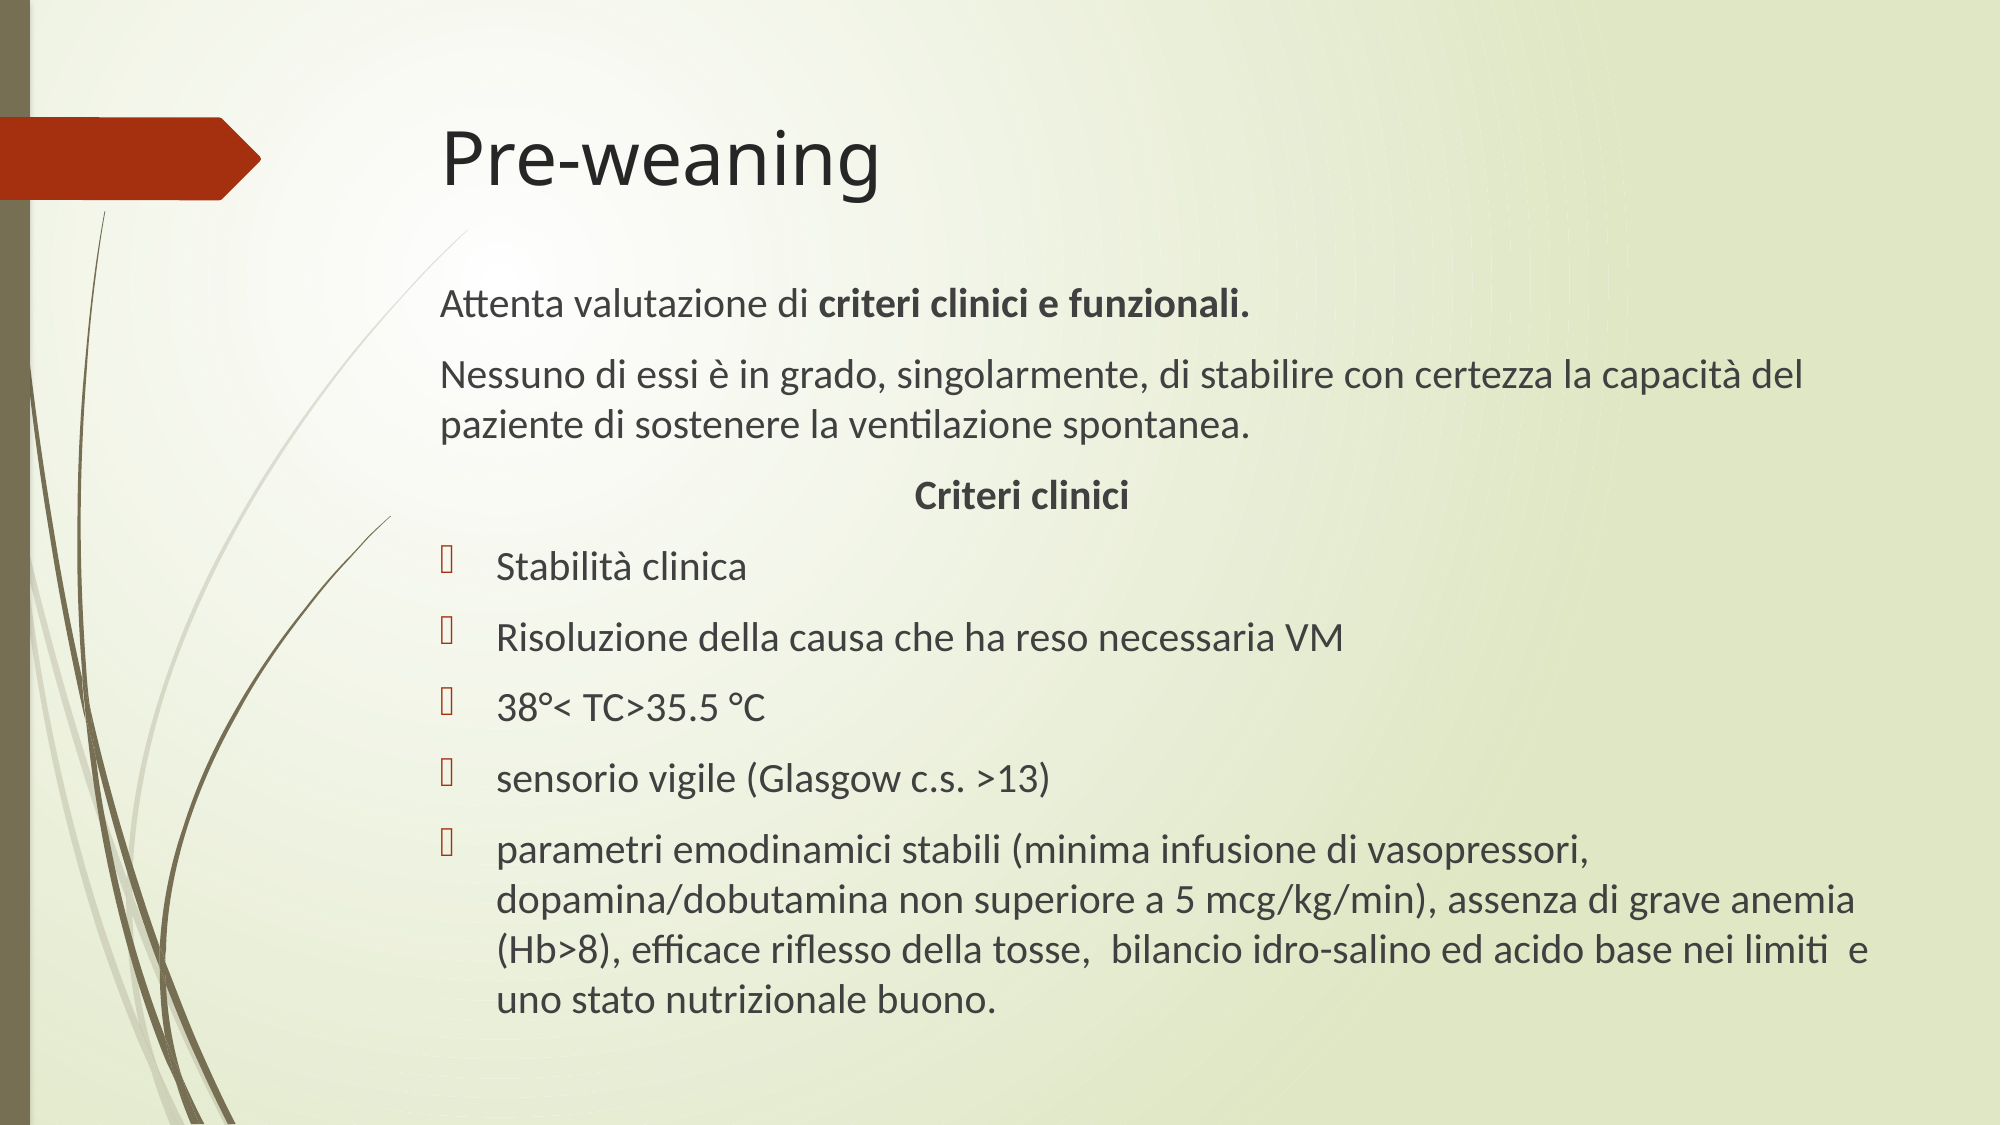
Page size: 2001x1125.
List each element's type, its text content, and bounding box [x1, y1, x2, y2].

list Attenta valutazione di criteri clinici e funzionali. Nessuno di essi è in grado, singolarmente, di stabilire con certezza la capacità del paziente di sostenere la ventilazione spontanea. Criteri clinici Stabilità clinica Risoluzione della causa che ha reso necessaria VM 38°< TC>35.5 °C sensorio vigile (Glasgow c.s. >13) parametri emodinamici stabili (minima infusione di vasopressori, dopamina/dobutamina non superiore a 5 mcg/kg/min), assenza di grave anemia (Hb>8), efficace riflesso della tosse, bilancio idro-salino ed acido base nei limiti e uno stato nutrizionale buono. [424, 268, 1888, 970]
title Pre-weaning [425, 102, 1888, 268]
